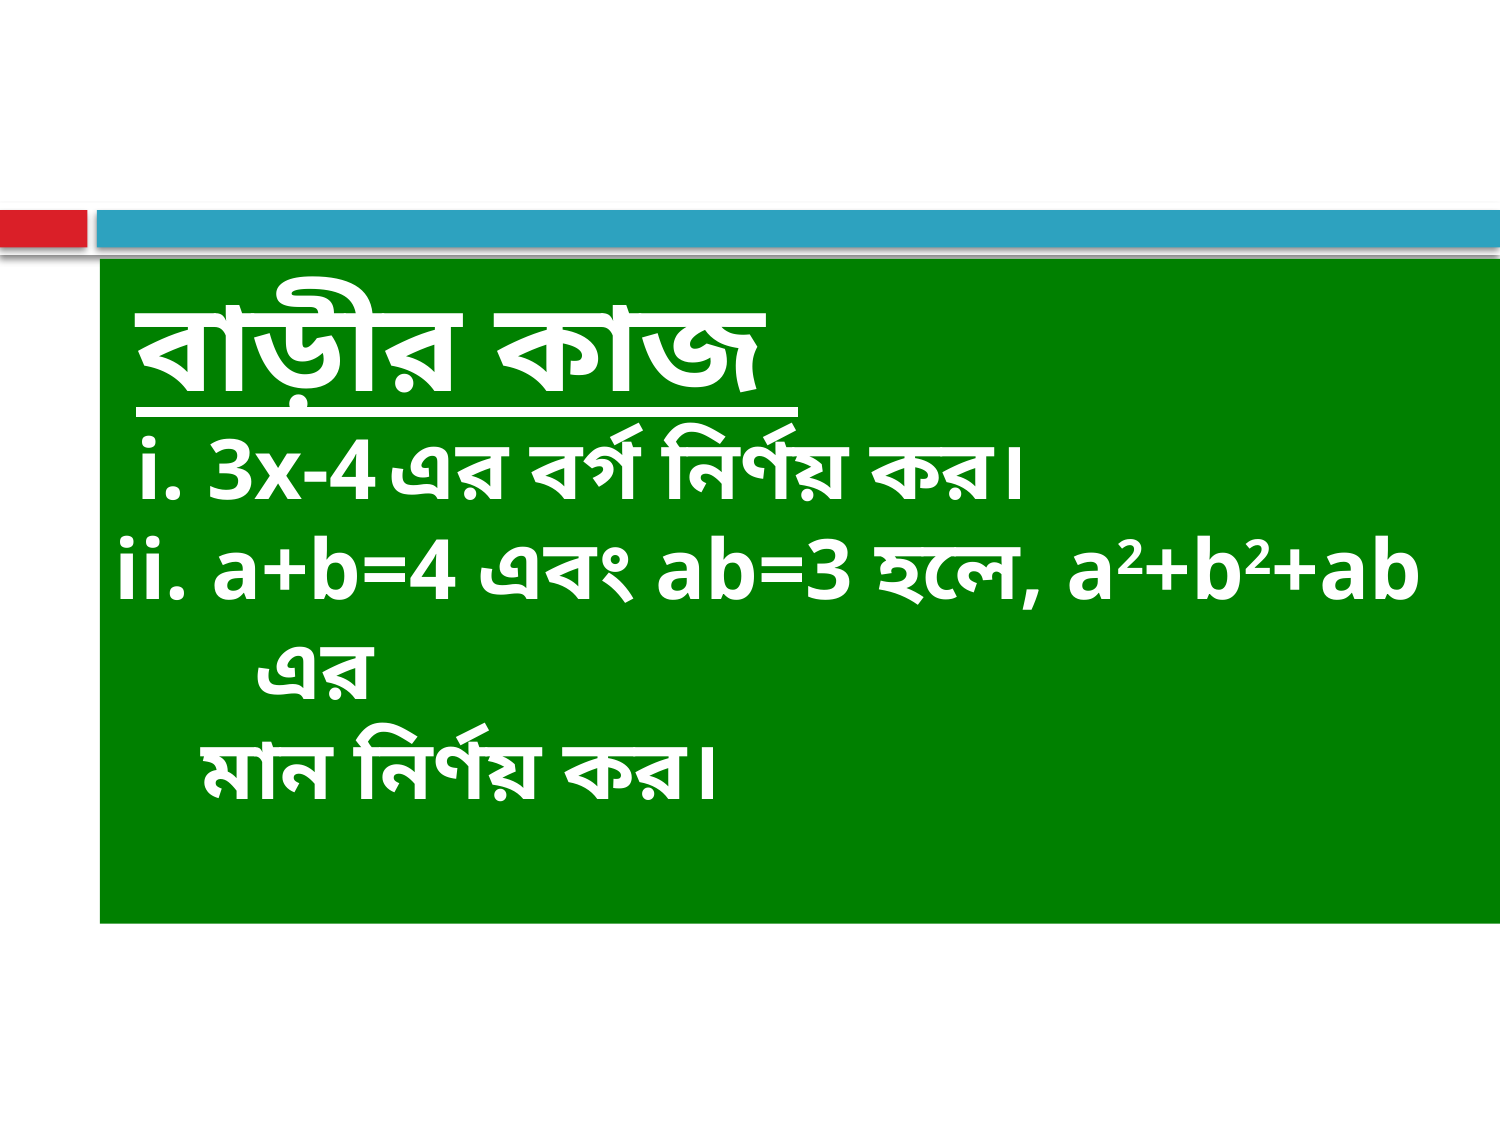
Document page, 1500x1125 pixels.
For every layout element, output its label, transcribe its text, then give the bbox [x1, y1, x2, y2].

text_box বাড়ীর কাজ i. 3x-4 এর বর্গ নির্ণয় কর। ii. a+b=4 এবং ab=3 হলে, a2+b2+ab এর মান নির্ণয় কর। [99, 258, 1500, 924]
